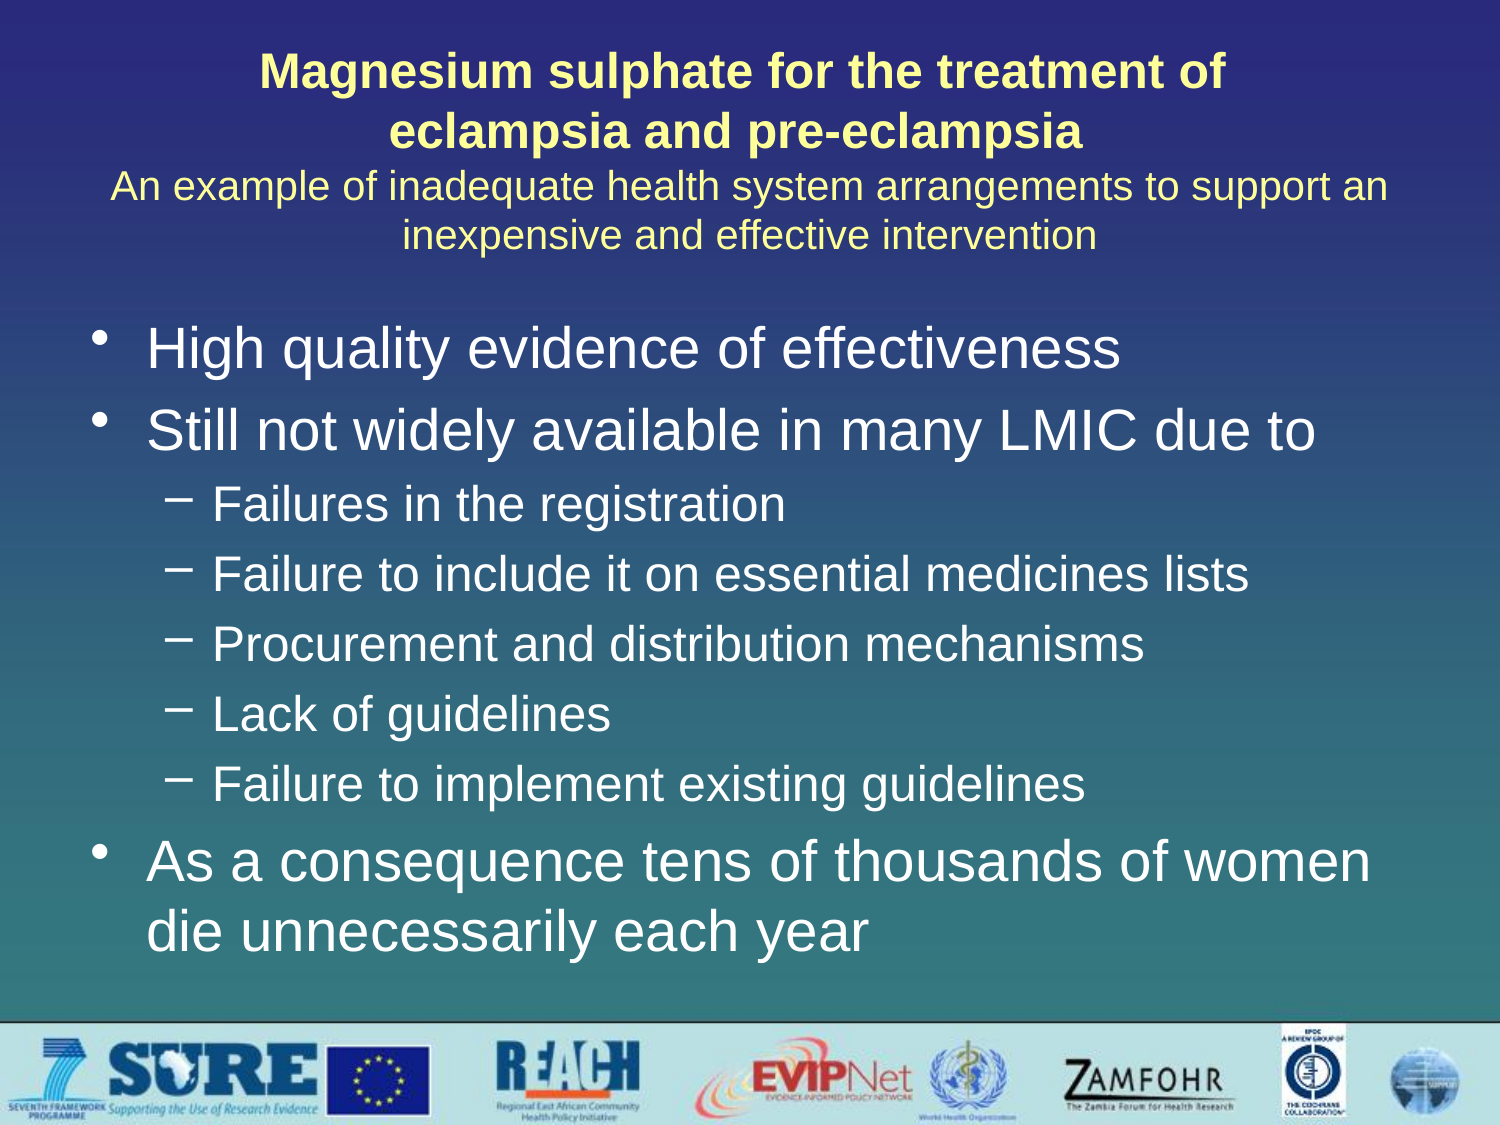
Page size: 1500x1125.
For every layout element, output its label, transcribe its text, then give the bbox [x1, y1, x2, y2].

list High quality evidence of effectiveness Still not widely available in many LMIC due to Failures in the registration Failure to include it on essential medicines lists Procurement and distribution mechanisms Lack of guidelines Failure to implement existing guidelines As a consequence tens of thousands of women die unnecessarily each year [74, 302, 1426, 1024]
picture [0, 0, 1500, 1125]
title Magnesium sulphate for the treatment of eclampsia and pre-eclampsia An example of inadequate health system arrangements to support an inexpensive and effective intervention [74, 79, 1426, 268]
